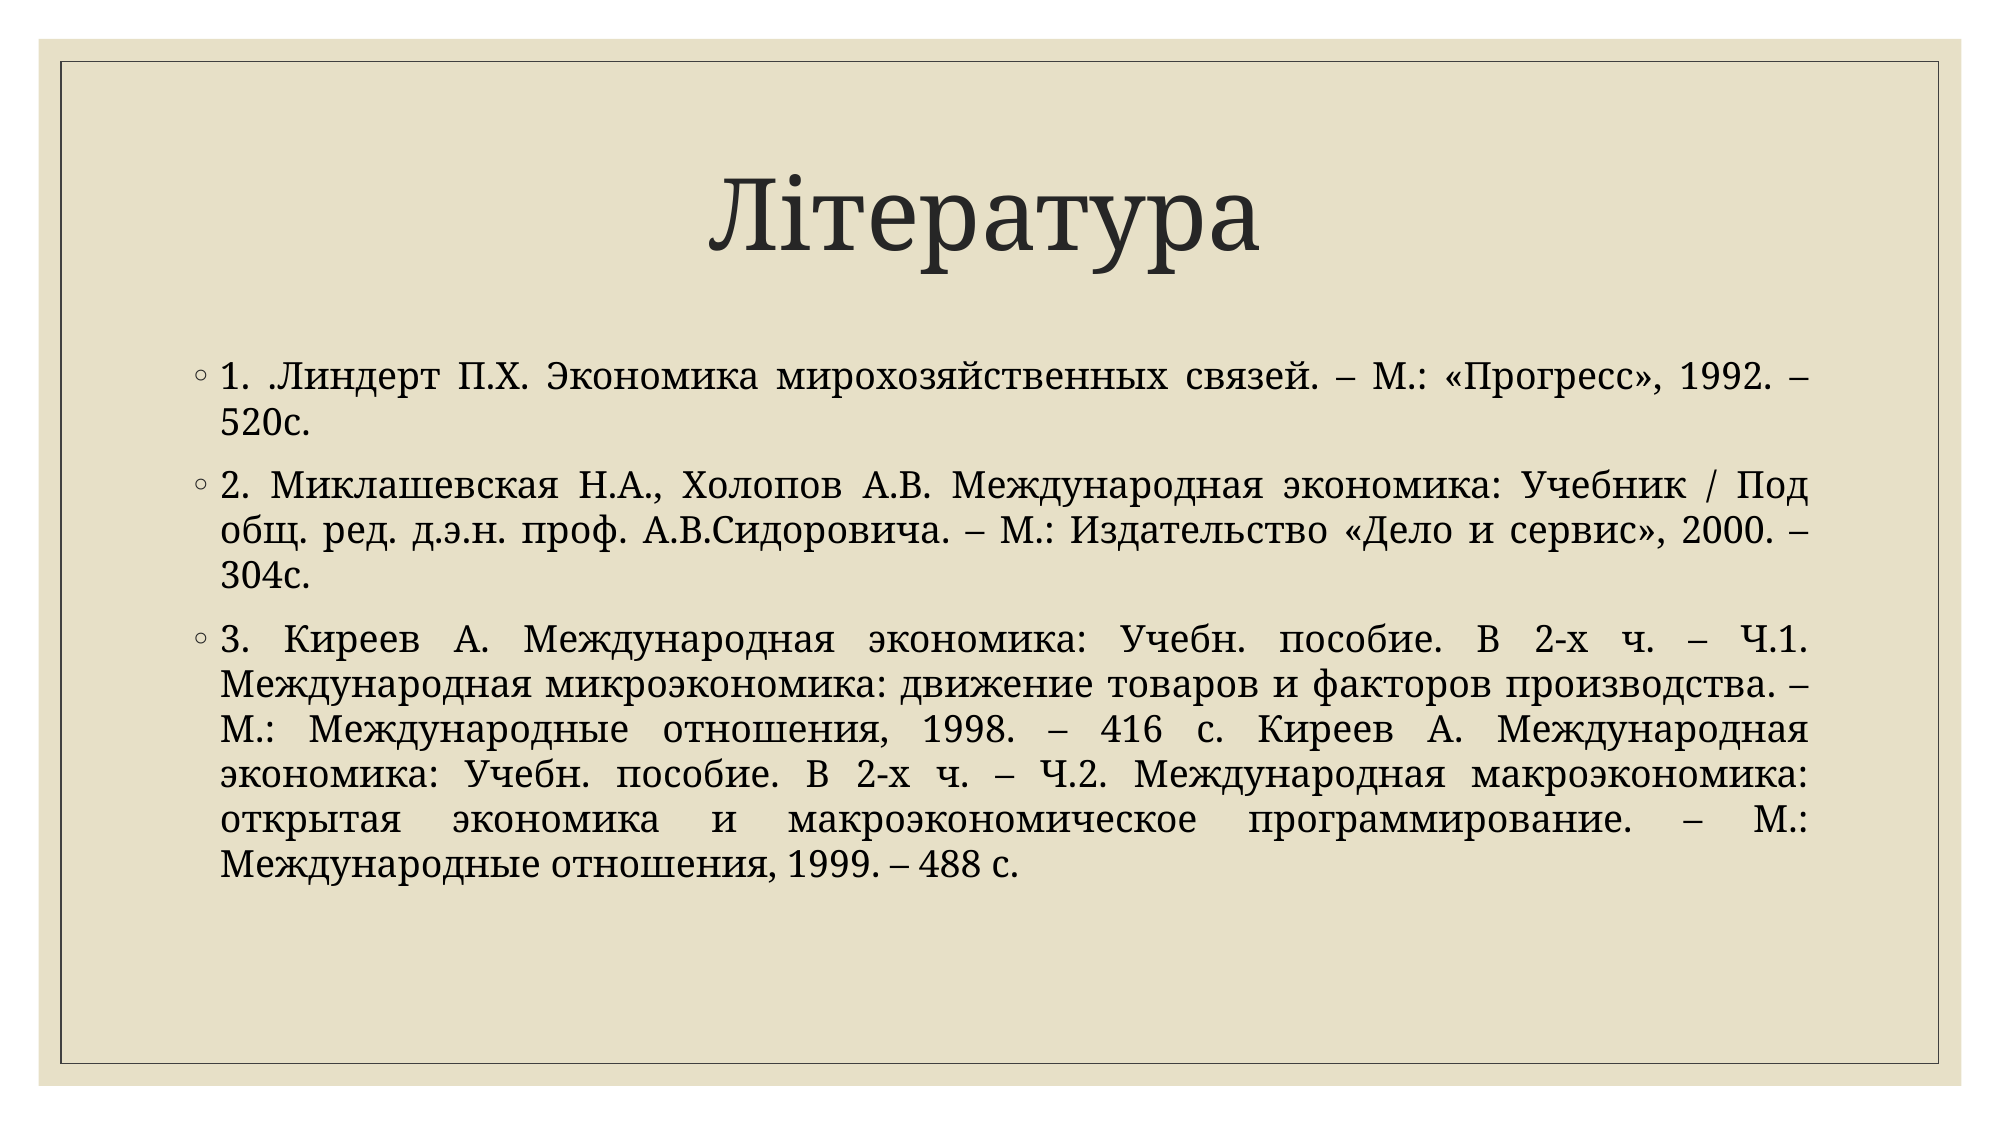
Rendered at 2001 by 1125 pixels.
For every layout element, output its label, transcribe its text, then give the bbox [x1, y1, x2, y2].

title Література [174, 105, 1825, 331]
list 1. .Линдерт П.Х. Экономика мирохозяйственных связей. – М.: «Прогресс», 1992. – 520с. 2. Миклашевская Н.А., Холопов А.В. Международная экономика: Учебник / Под общ. ред. д.э.н. проф. А.В.Сидоровича. – М.: Издательство «Дело и сервис», 2000. – 304с. 3. Киреев А. Международная экономика: Учебн. пособие. В 2-х ч. – Ч.1. Международная микроэкономика: движение товаров и факторов производства. – М.: Международные отношения, 1998. – 416 с. Киреев А. Международная экономика: Учебн. пособие. В 2-х ч. – Ч.2. Международная макроэкономика: открытая экономика и макроэкономическое программирование. – М.: Международные отношения, 1999. – 488 с. [174, 345, 1825, 990]
